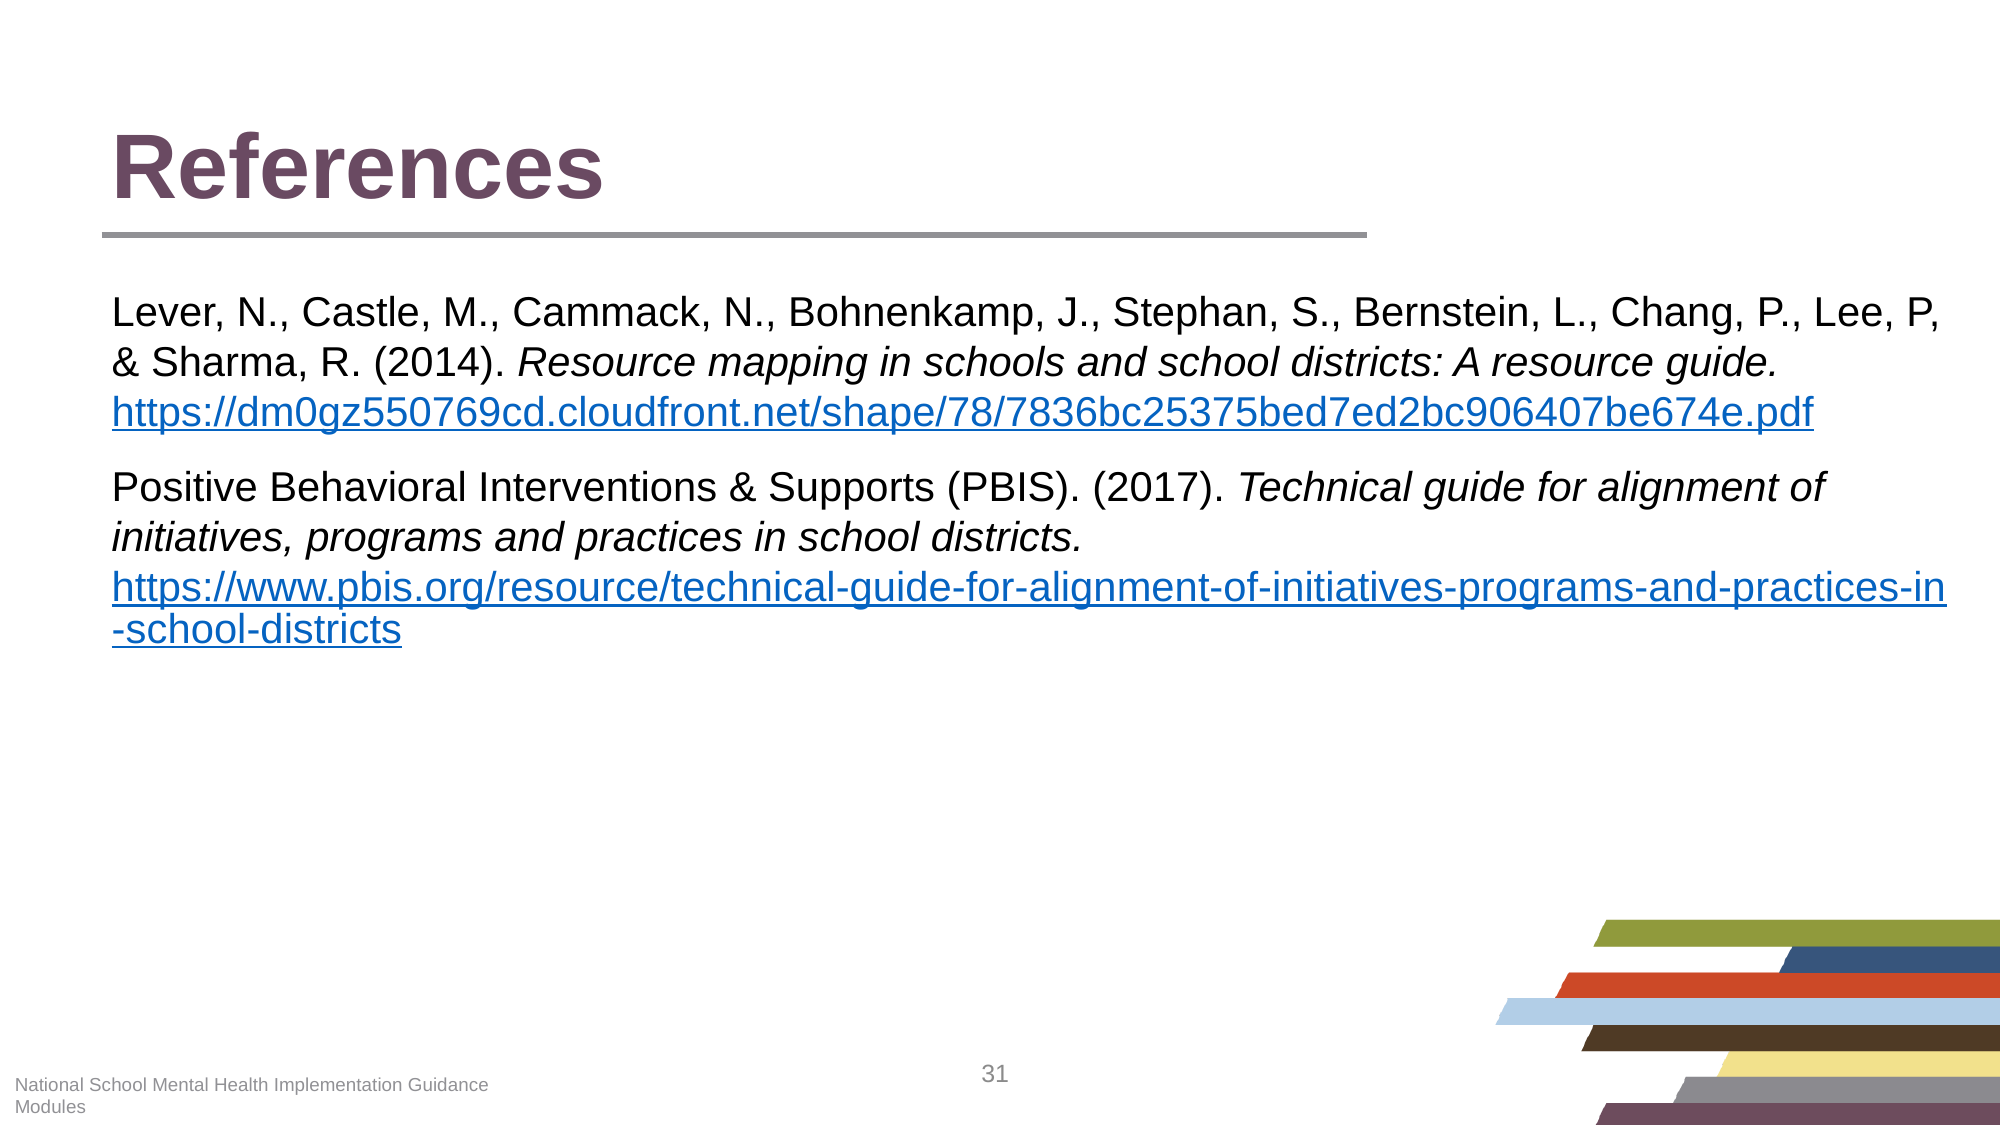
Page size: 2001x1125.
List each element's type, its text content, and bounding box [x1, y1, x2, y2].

list Lever, N., Castle, M., Cammack, N., Bohnenkamp, J., Stephan, S., Bernstein, L., Chang, P., Lee, P, & Sharma, R. (2014). Resource mapping in schools and school districts: A resource guide. https://dm0gz550769cd.cloudfront.net/shape/78/7836bc25375bed7ed2bc906407be674e.pdf Positive Behavioral Interventions & Supports (PBIS). (2017). Technical guide for alignment of initiatives, programs and practices in school districts. https://www.pbis.org/resource/technical-guide-for-alignment-of-initiatives-programs-and-practices-in-school-districts [96, 277, 1971, 895]
picture [1469, 847, 2000, 1125]
title References [96, 59, 1822, 277]
text_box National School Mental Health Implementation Guidance Modules [0, 1065, 572, 1125]
